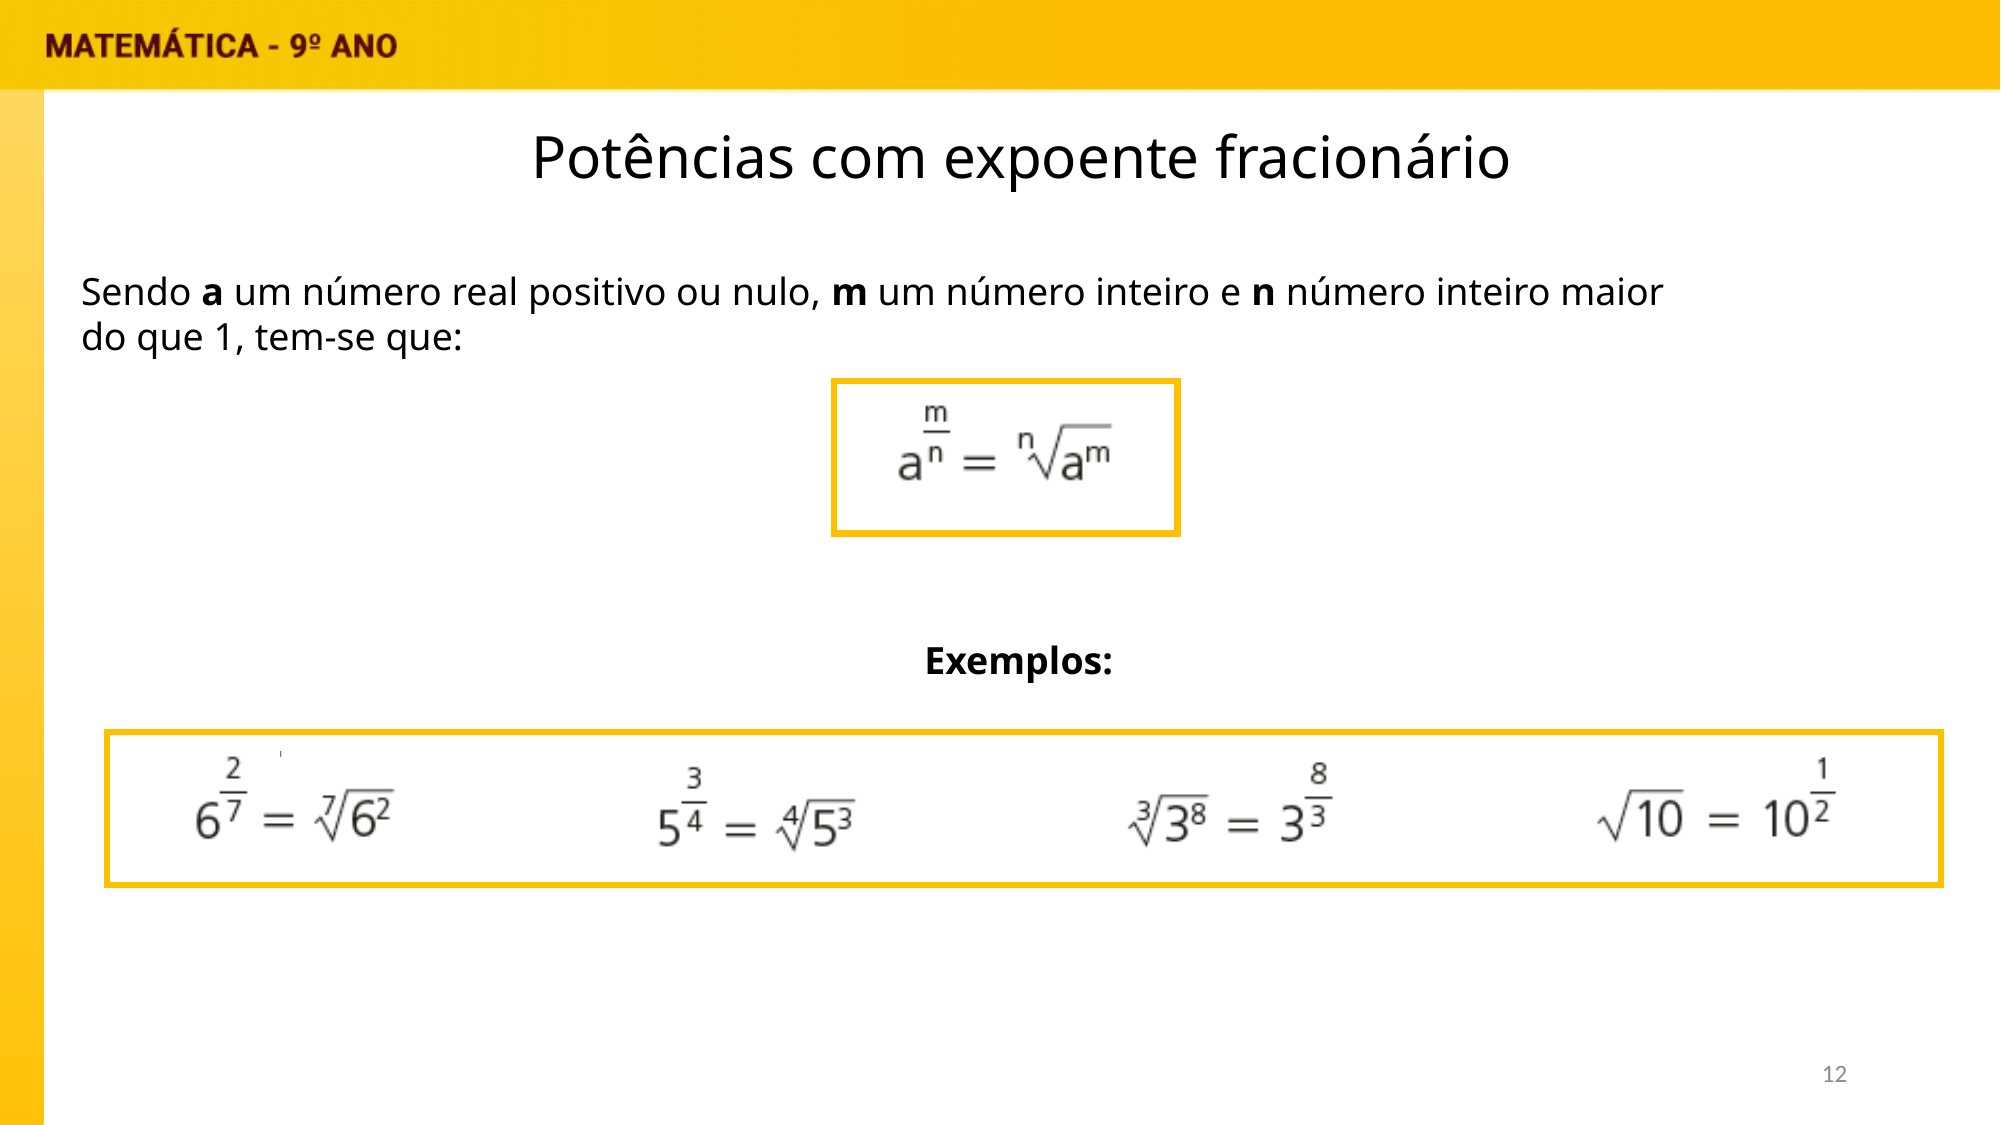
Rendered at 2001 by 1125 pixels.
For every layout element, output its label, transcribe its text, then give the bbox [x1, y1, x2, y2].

text_box Potências com expoente fracionário [44, 113, 2000, 198]
text_box [0, 93, 44, 1125]
picture [194, 751, 412, 862]
picture [644, 755, 879, 881]
slide_number 12 [1412, 1042, 1863, 1103]
picture [1114, 746, 1348, 870]
picture [848, 384, 1168, 537]
text_box [106, 731, 1942, 886]
text_box [268, 745, 280, 751]
text_box Sendo a um número real positivo ou nulo, m um número inteiro e n número inteiro maior do que 1, tem-se que: [66, 260, 1723, 366]
picture [0, 0, 2000, 93]
text_box Exemplos: [909, 629, 1139, 690]
text_box [833, 380, 1179, 534]
picture [1577, 741, 1870, 867]
